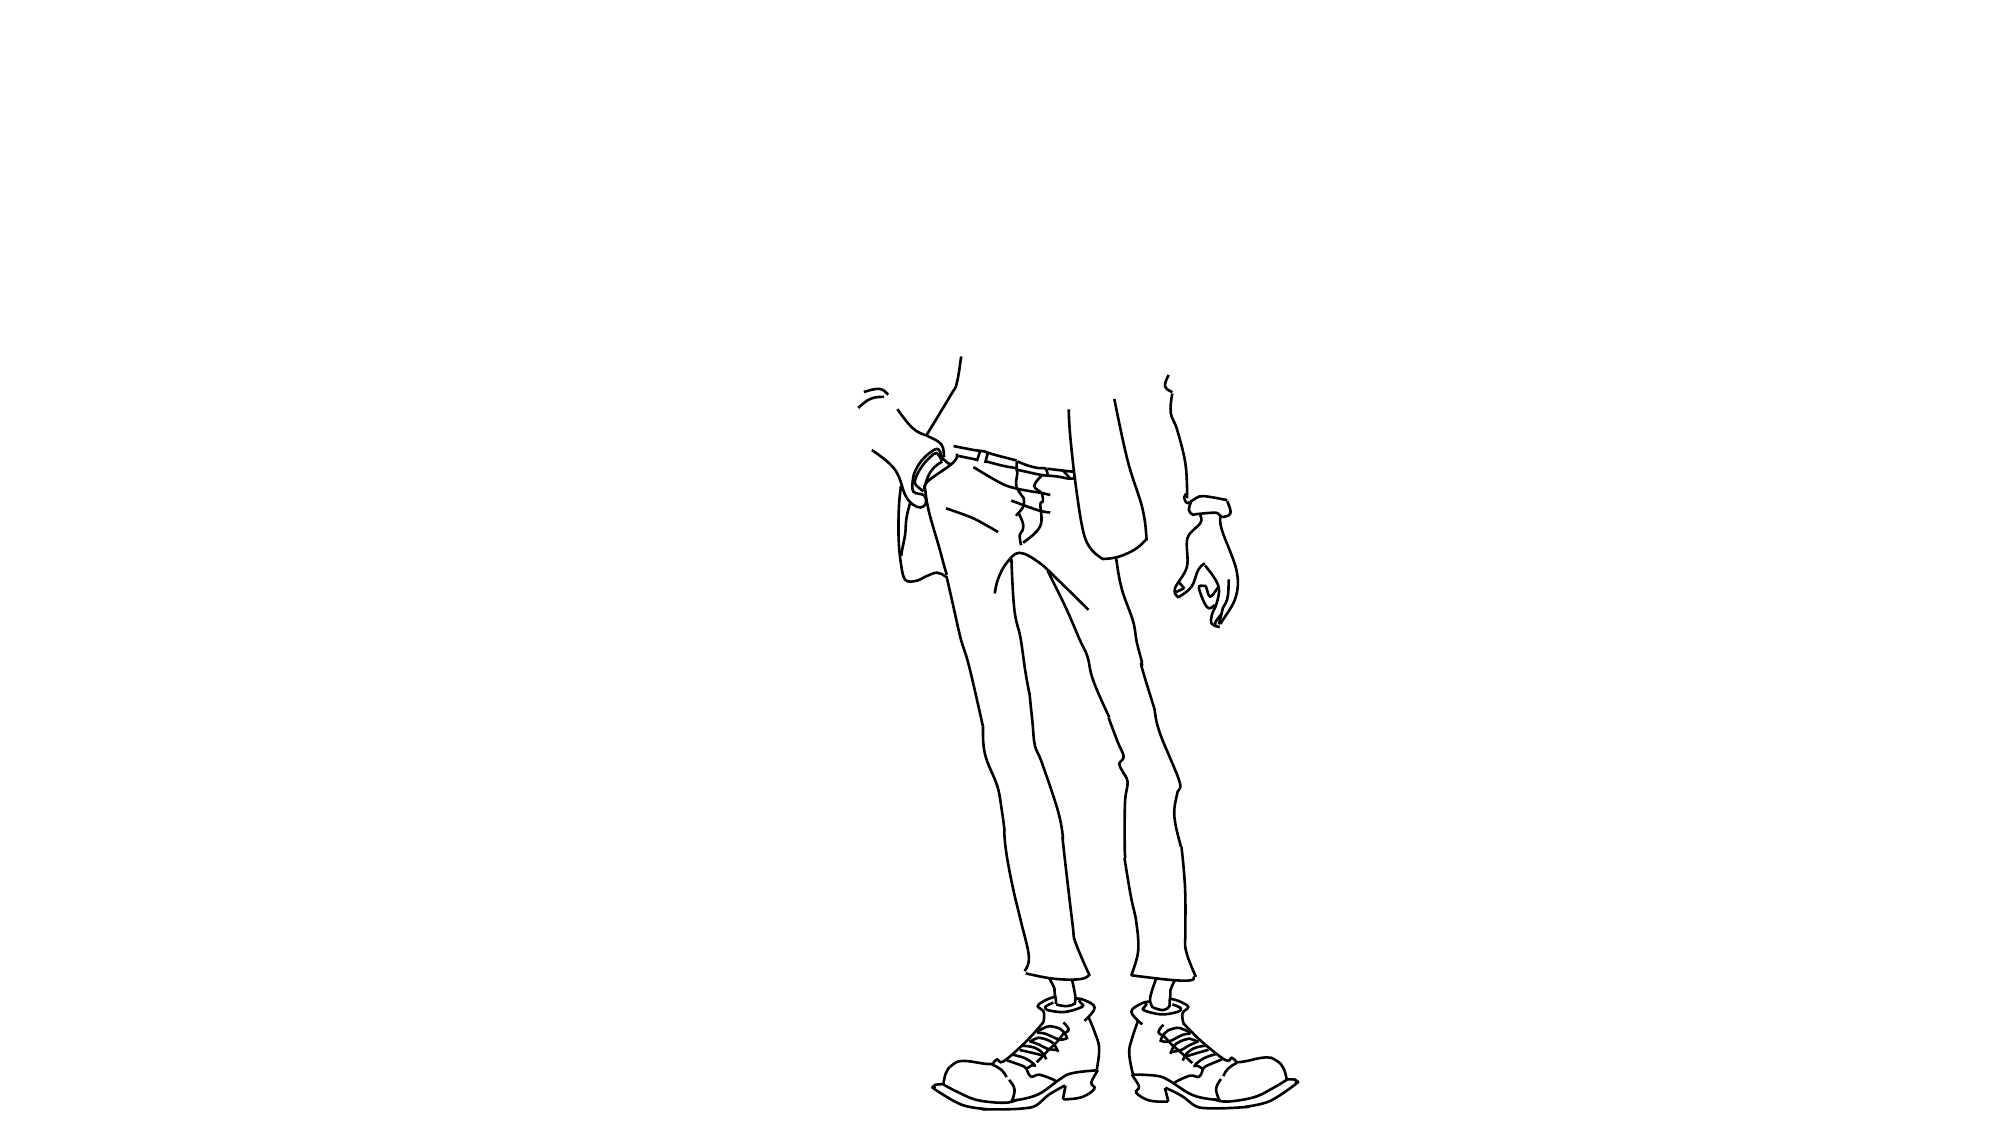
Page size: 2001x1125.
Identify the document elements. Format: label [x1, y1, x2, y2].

picture [842, 24, 1316, 1112]
